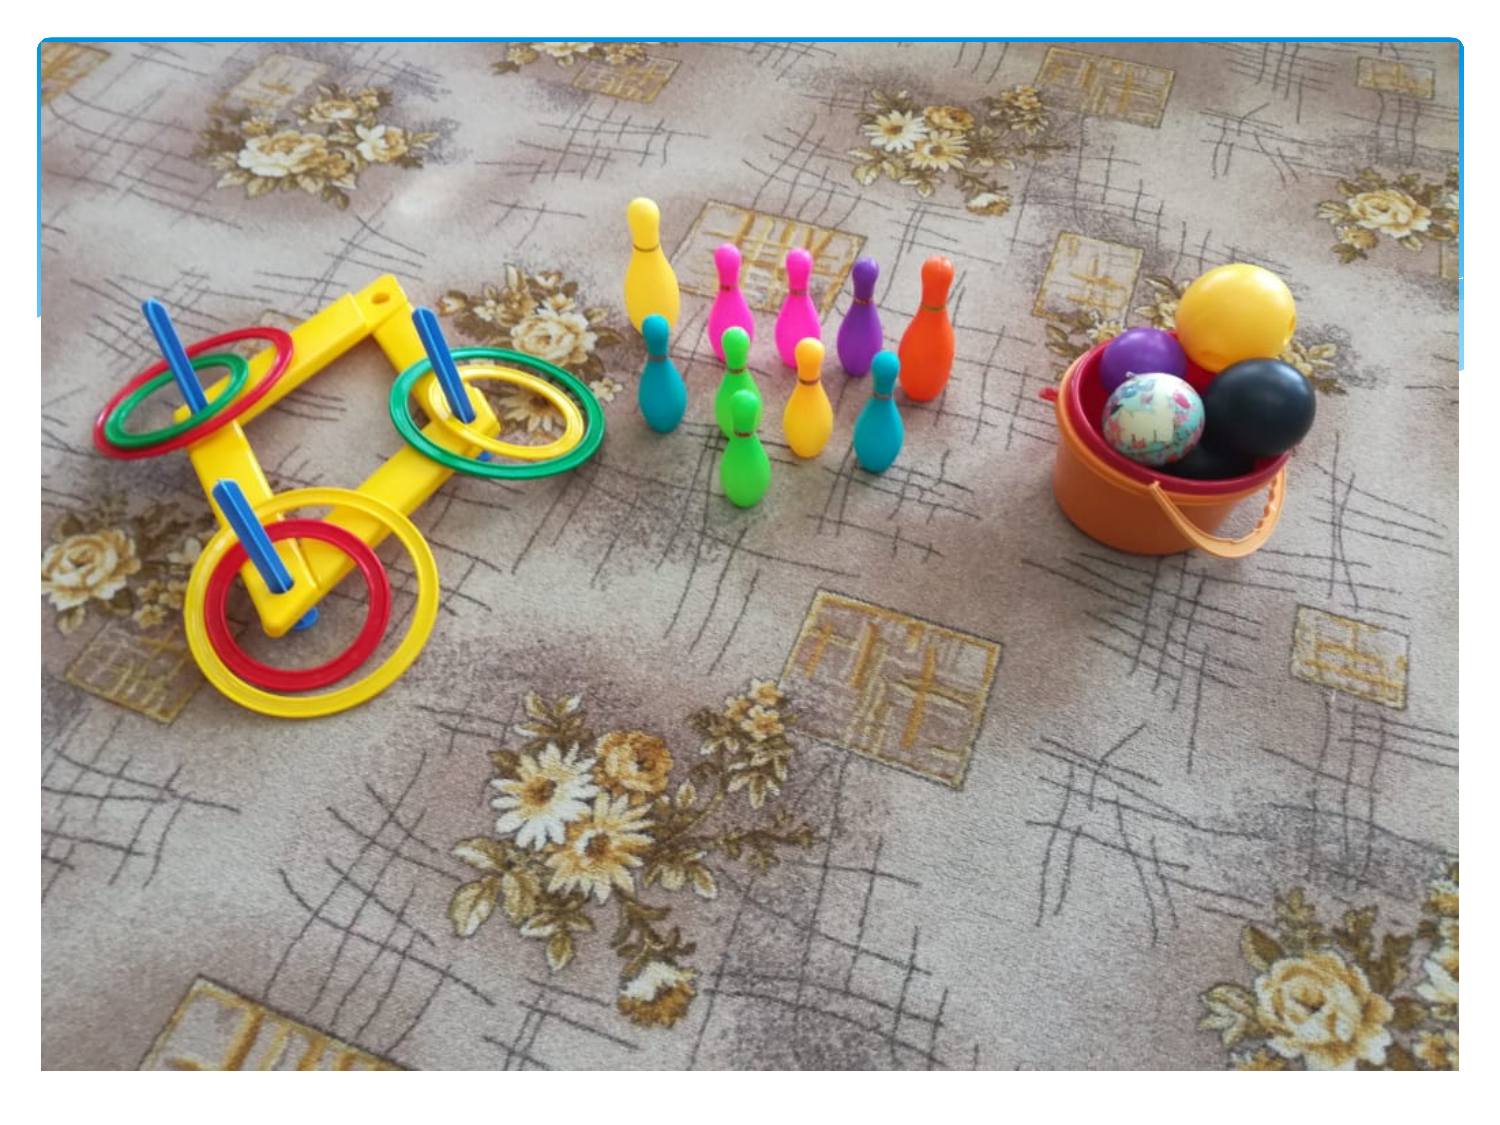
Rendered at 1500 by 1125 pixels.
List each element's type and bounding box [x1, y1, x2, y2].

picture [41, 43, 1459, 1071]
